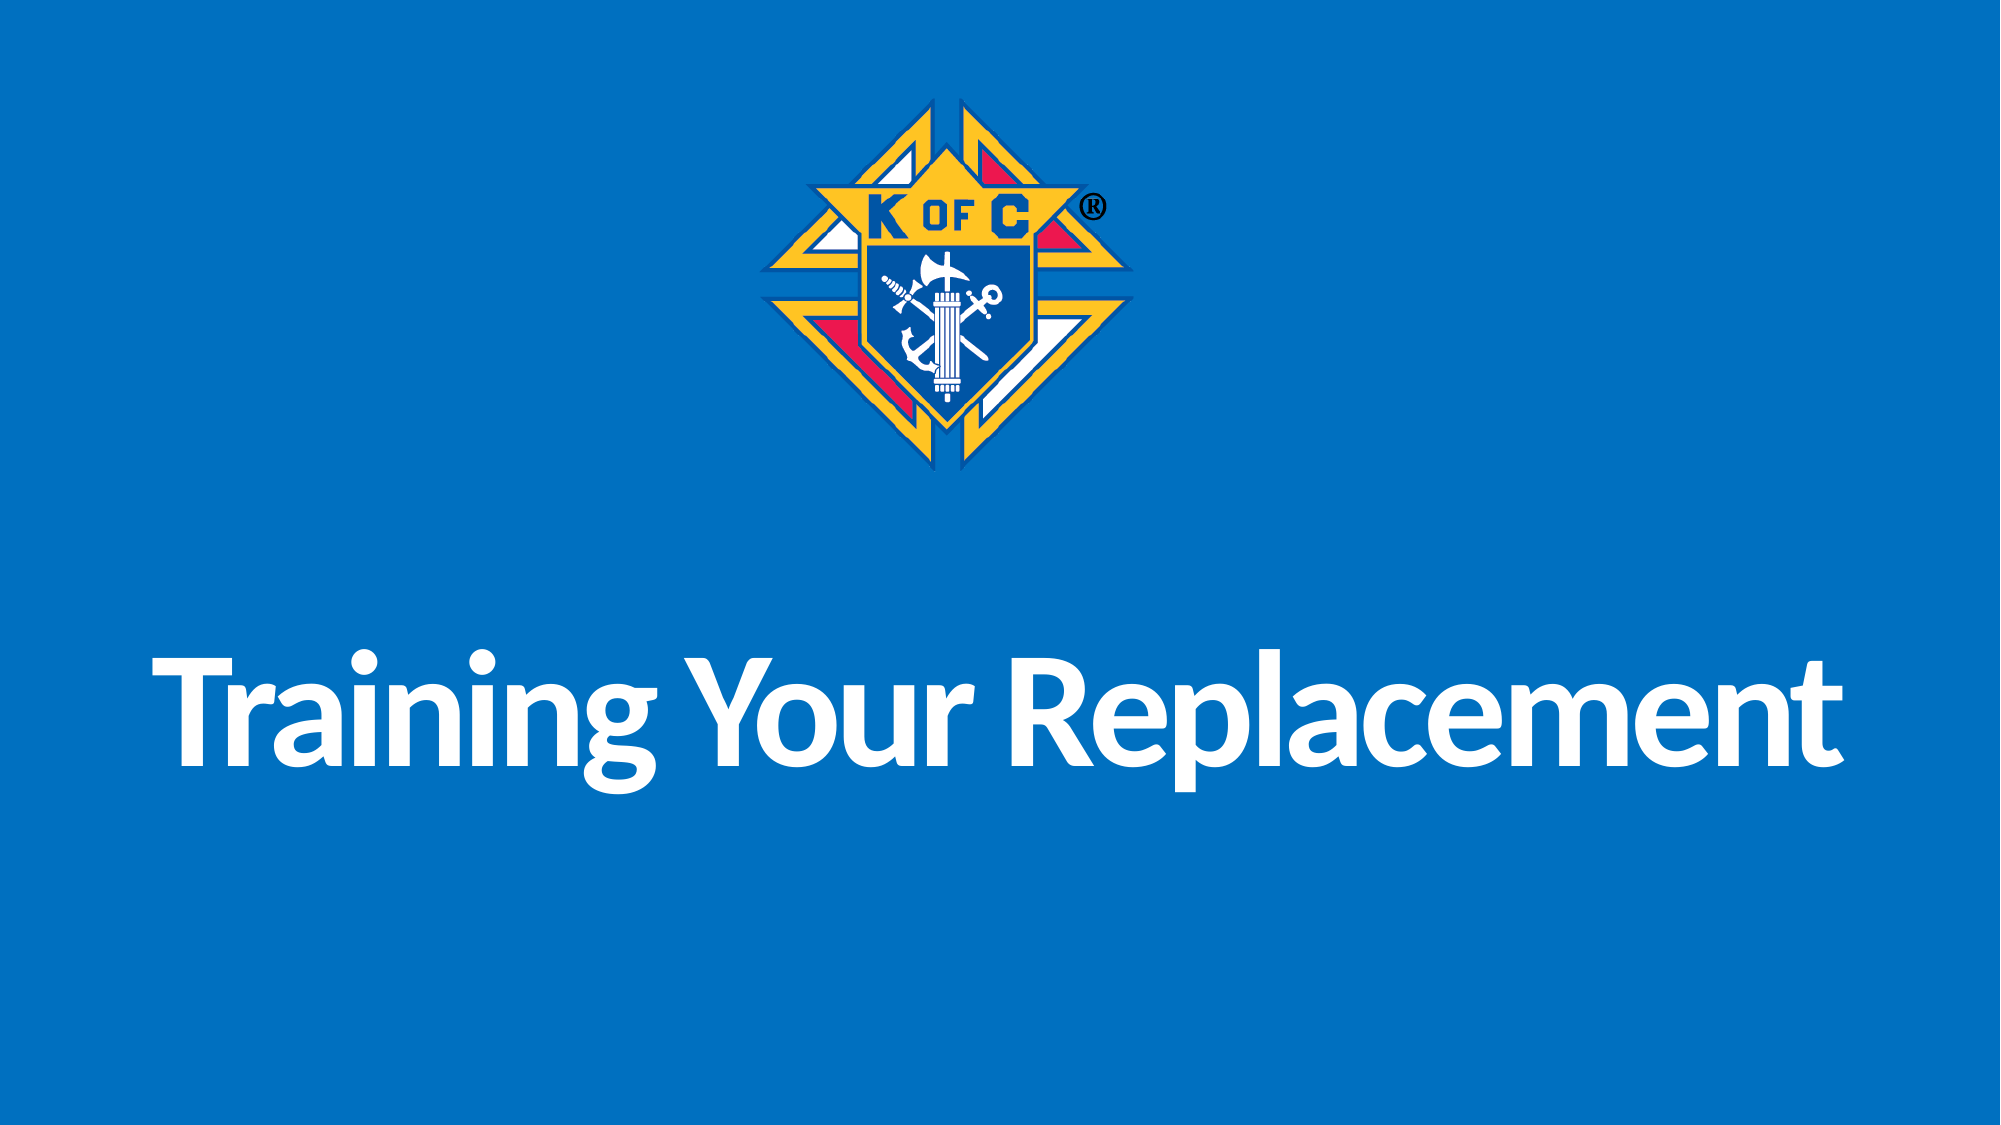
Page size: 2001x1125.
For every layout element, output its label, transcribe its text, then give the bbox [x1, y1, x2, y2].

picture [759, 96, 1135, 472]
title Training Your Replacement [0, 517, 2000, 898]
